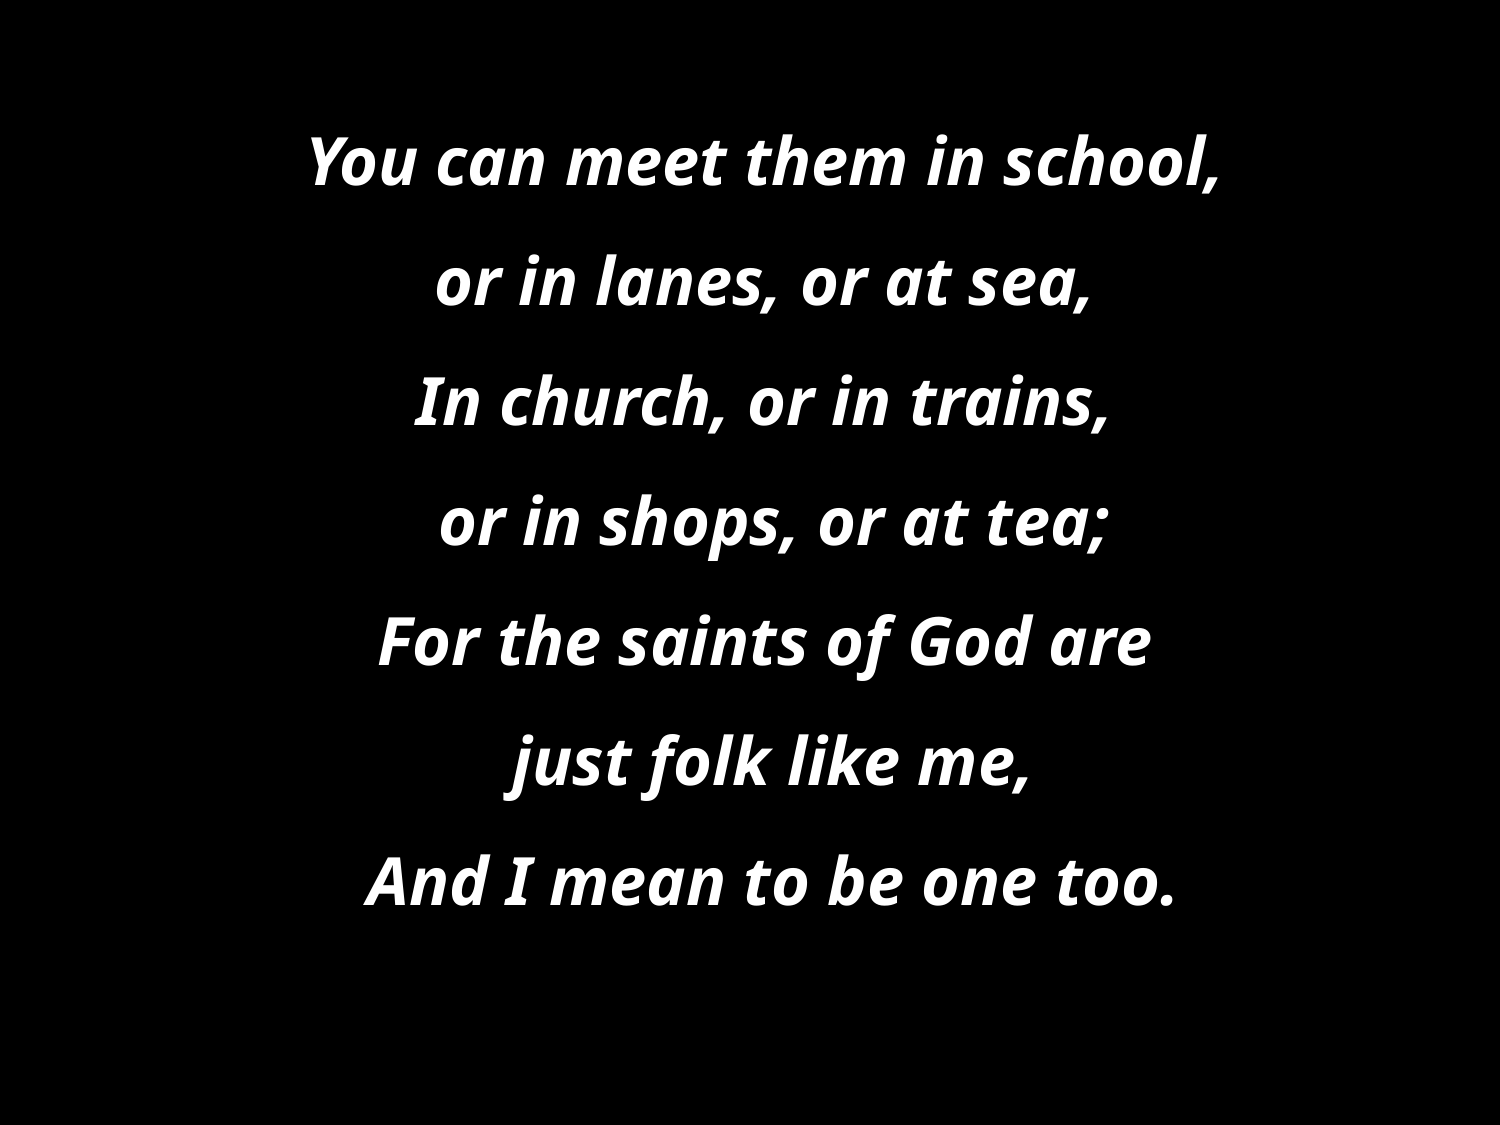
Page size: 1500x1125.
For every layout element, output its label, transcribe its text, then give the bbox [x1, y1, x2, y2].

text_box [374, 463, 1125, 539]
text_box You can meet them in school, or in lanes, or at sea, In church, or in trains, or in shops, or at tea; For the saints of God are just folk like me, And I mean to be one too. [0, 0, 1500, 926]
